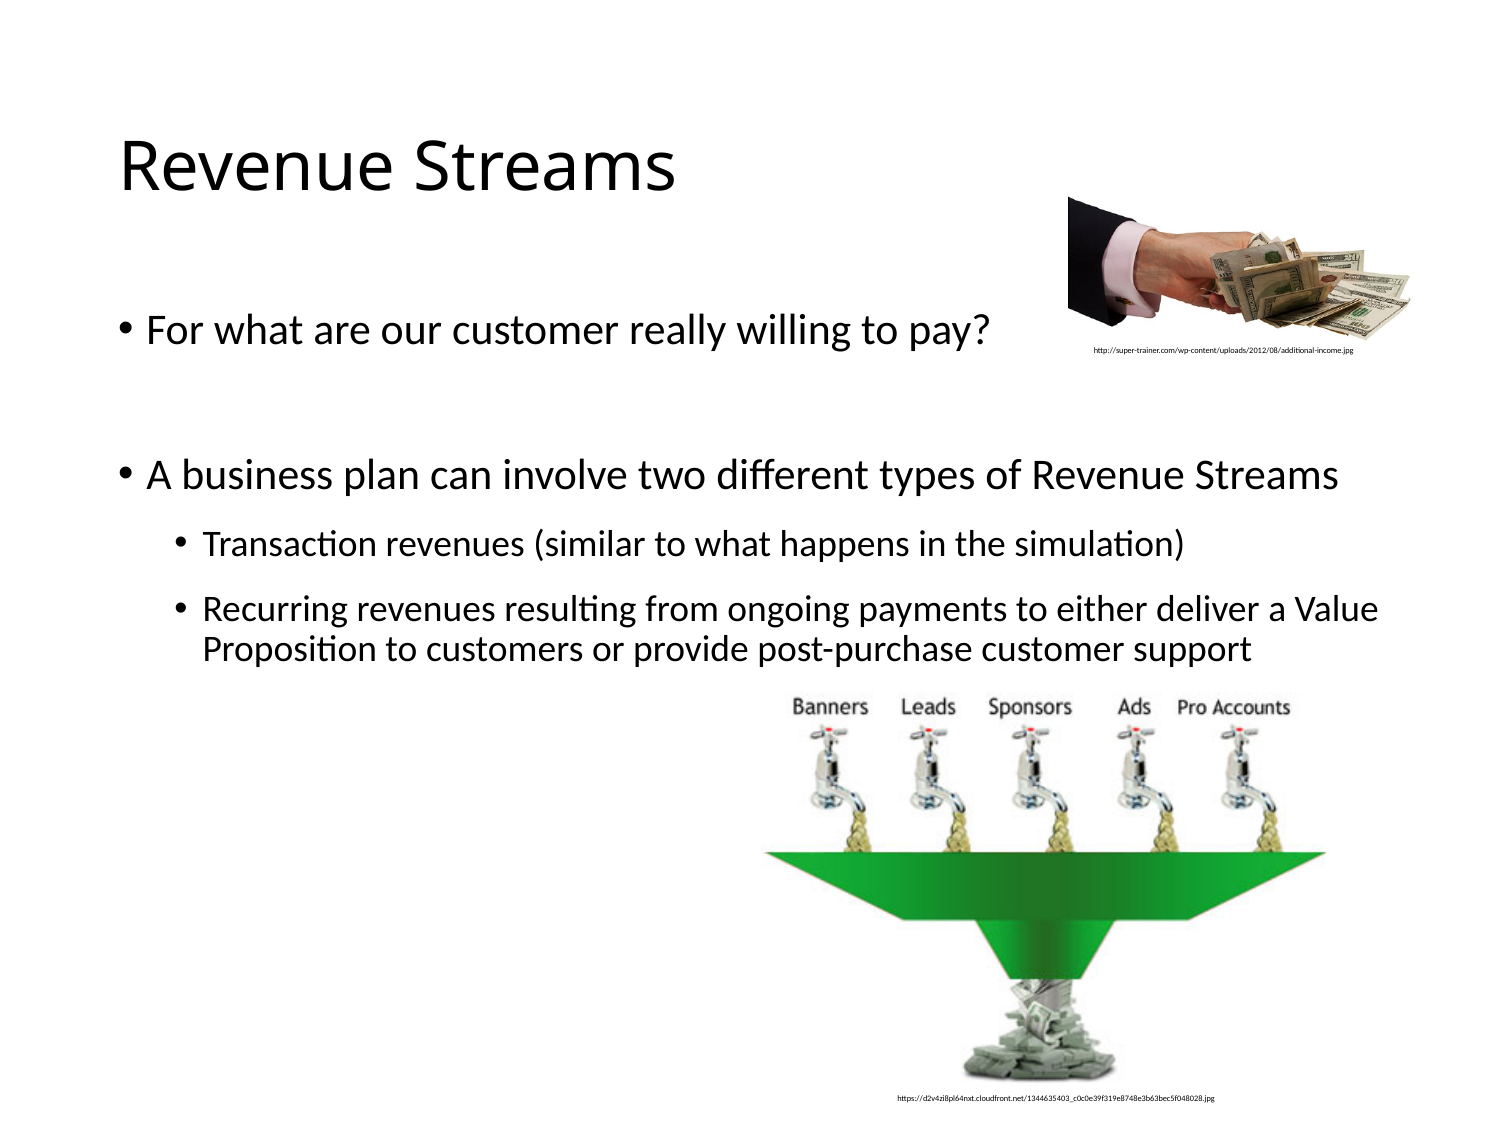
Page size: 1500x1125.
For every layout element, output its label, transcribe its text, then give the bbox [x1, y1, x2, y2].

text_box https://d2v4zi8pl64nxt.cloudfront.net/1344635403_c0c0e39f319e8748e3b63bec5f048028.jpg [882, 1086, 1231, 1111]
picture [1068, 196, 1424, 382]
title Revenue Streams [103, 59, 1397, 278]
picture [761, 680, 1329, 1086]
list For what are our customer really willing to pay? A business plan can involve two different types of Revenue Streams Transaction revenues (similar to what happens in the simulation) Recurring revenues resulting from ongoing payments to either deliver a Value Proposition to customers or provide post-purchase customer support [103, 299, 1397, 1014]
